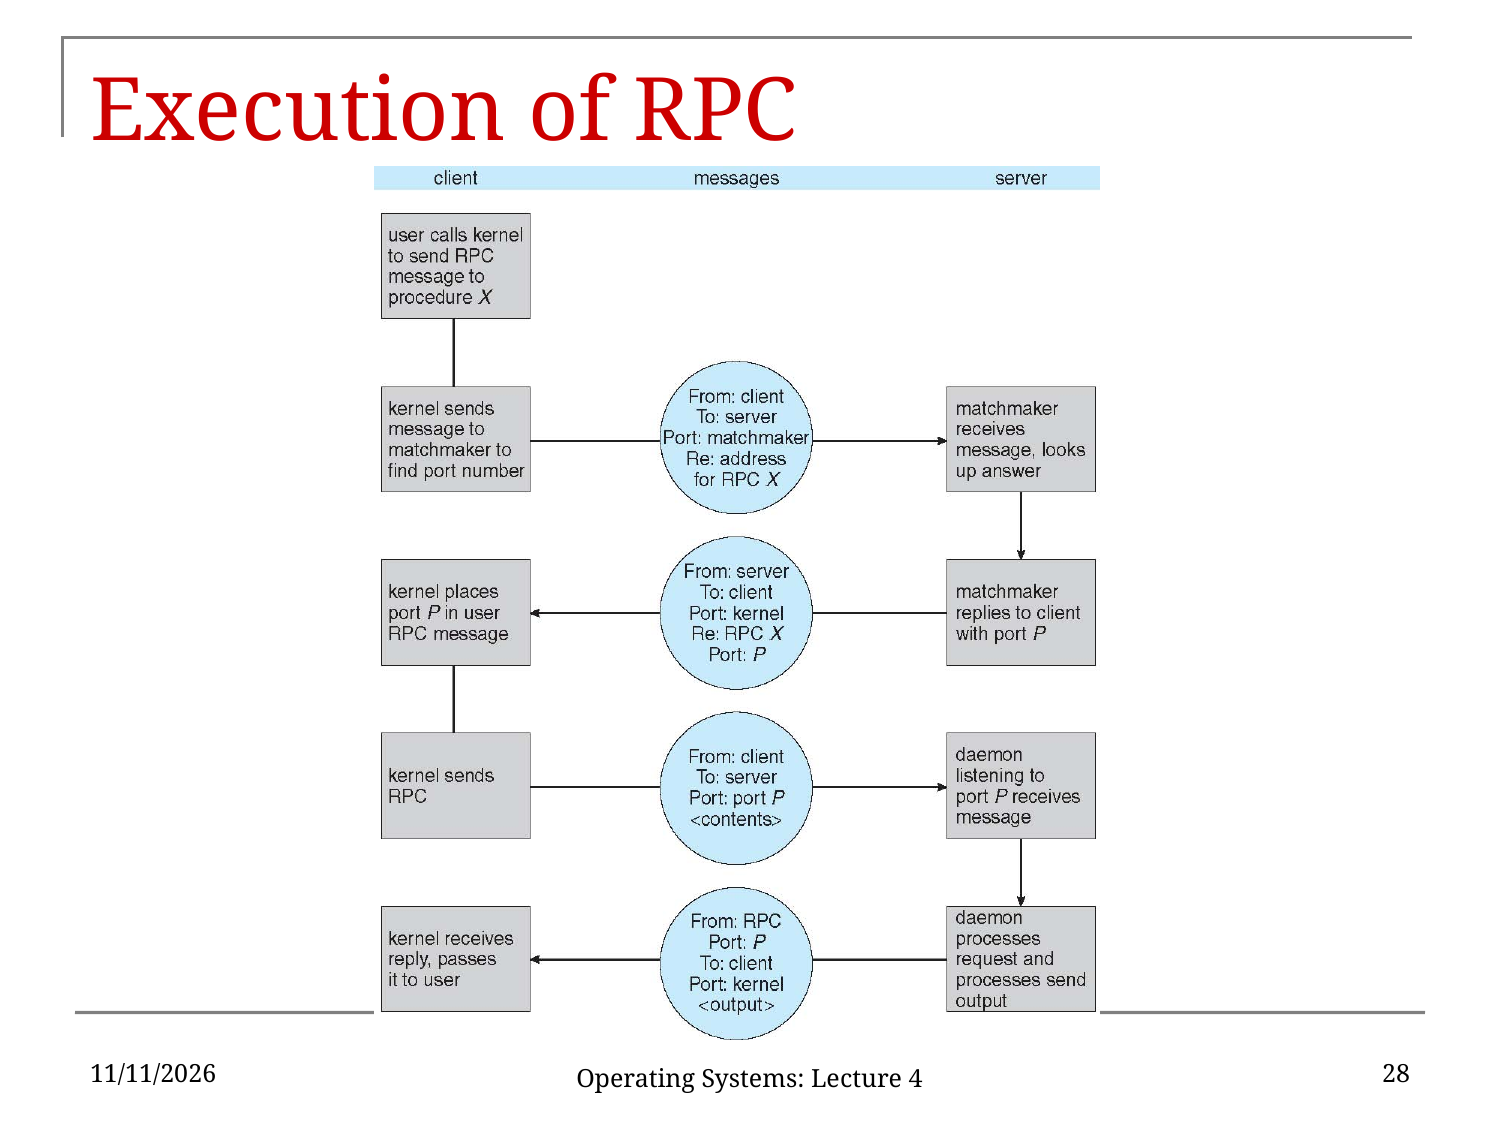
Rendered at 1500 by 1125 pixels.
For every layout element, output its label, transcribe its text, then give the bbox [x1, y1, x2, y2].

slide_number 28 [1074, 1023, 1426, 1100]
title Execution of RPC [75, 45, 1425, 163]
picture [374, 166, 1101, 1040]
footer Operating Systems: Lecture 4 [512, 1048, 988, 1101]
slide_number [74, 1023, 426, 1100]
